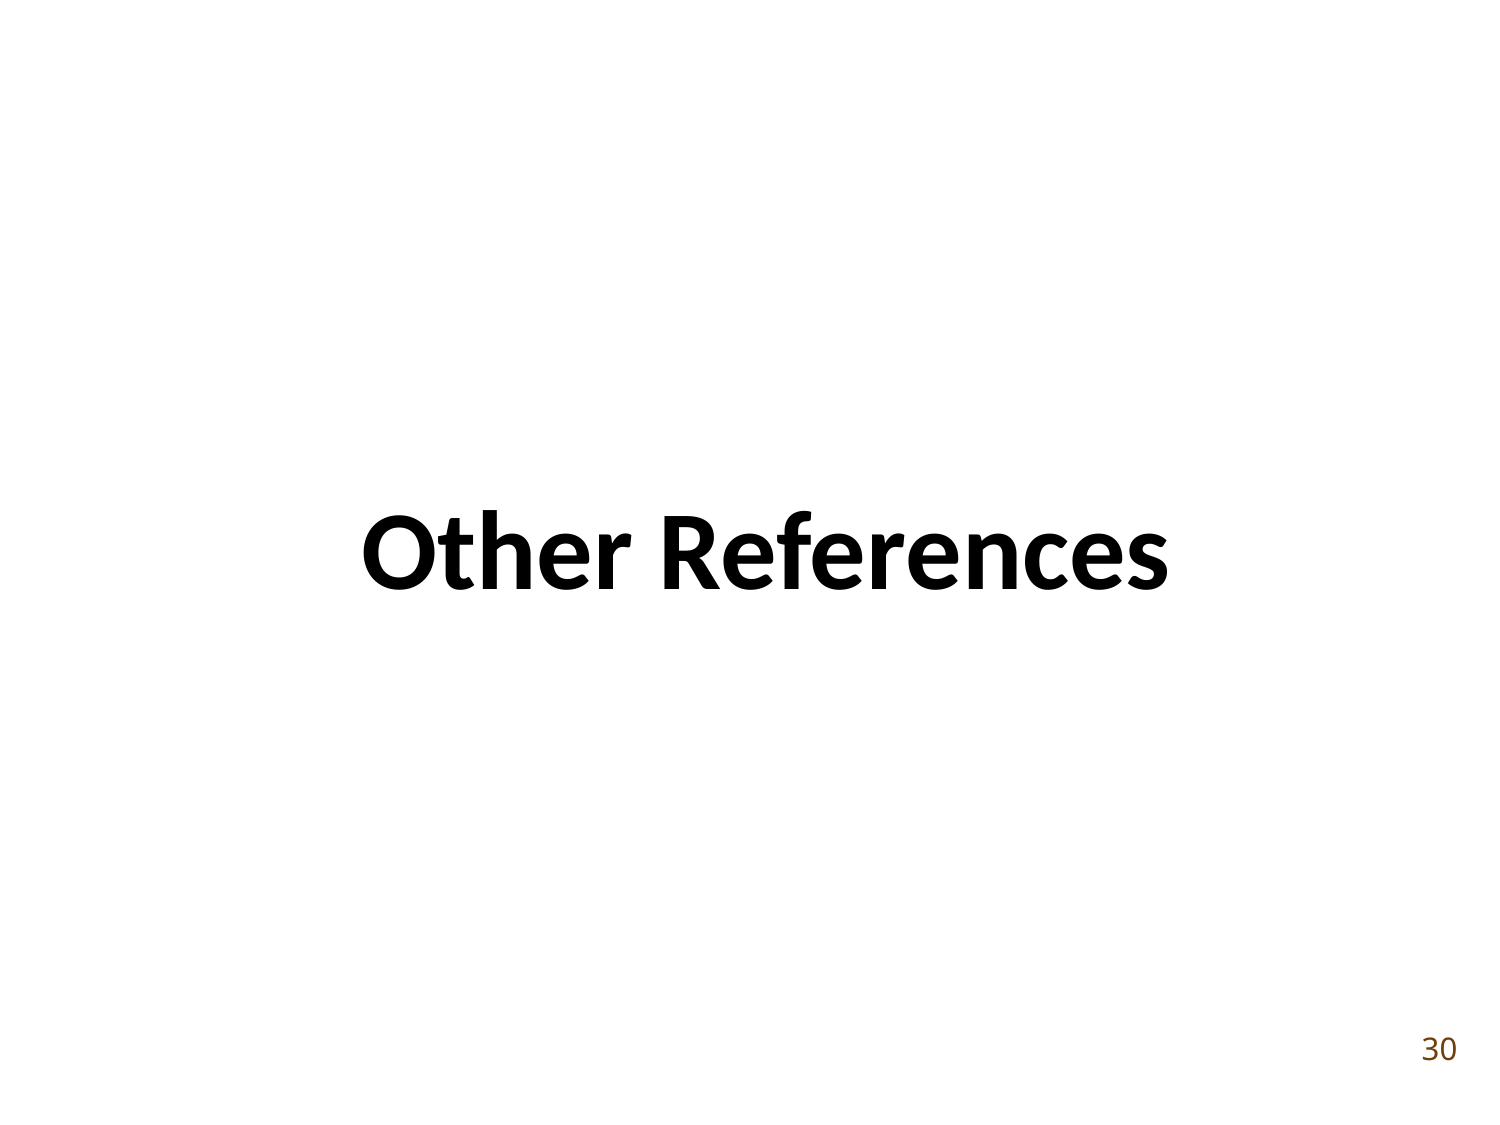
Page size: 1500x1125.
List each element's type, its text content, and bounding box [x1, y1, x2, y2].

title Other References [140, 461, 1393, 645]
text_box 30 [1396, 1028, 1469, 1074]
